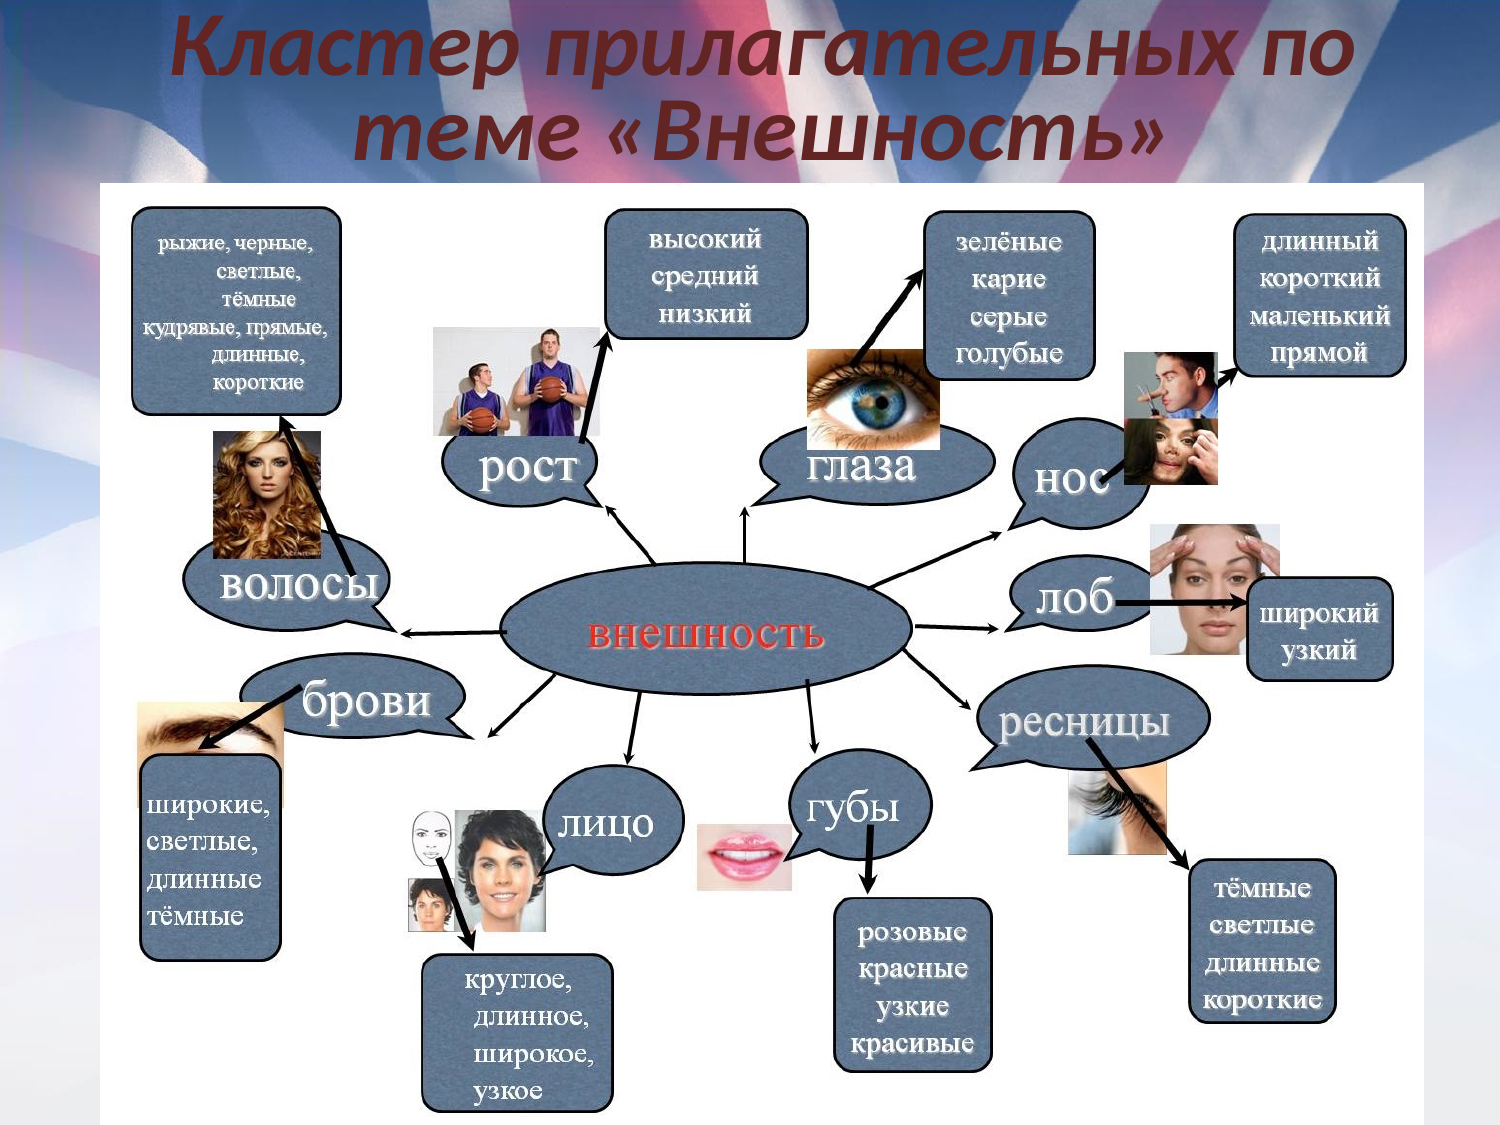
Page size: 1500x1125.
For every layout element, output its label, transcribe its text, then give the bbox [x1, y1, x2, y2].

title Кластер прилагательных по теме «Внешность» [88, 0, 1439, 188]
picture [0, 0, 1500, 1125]
